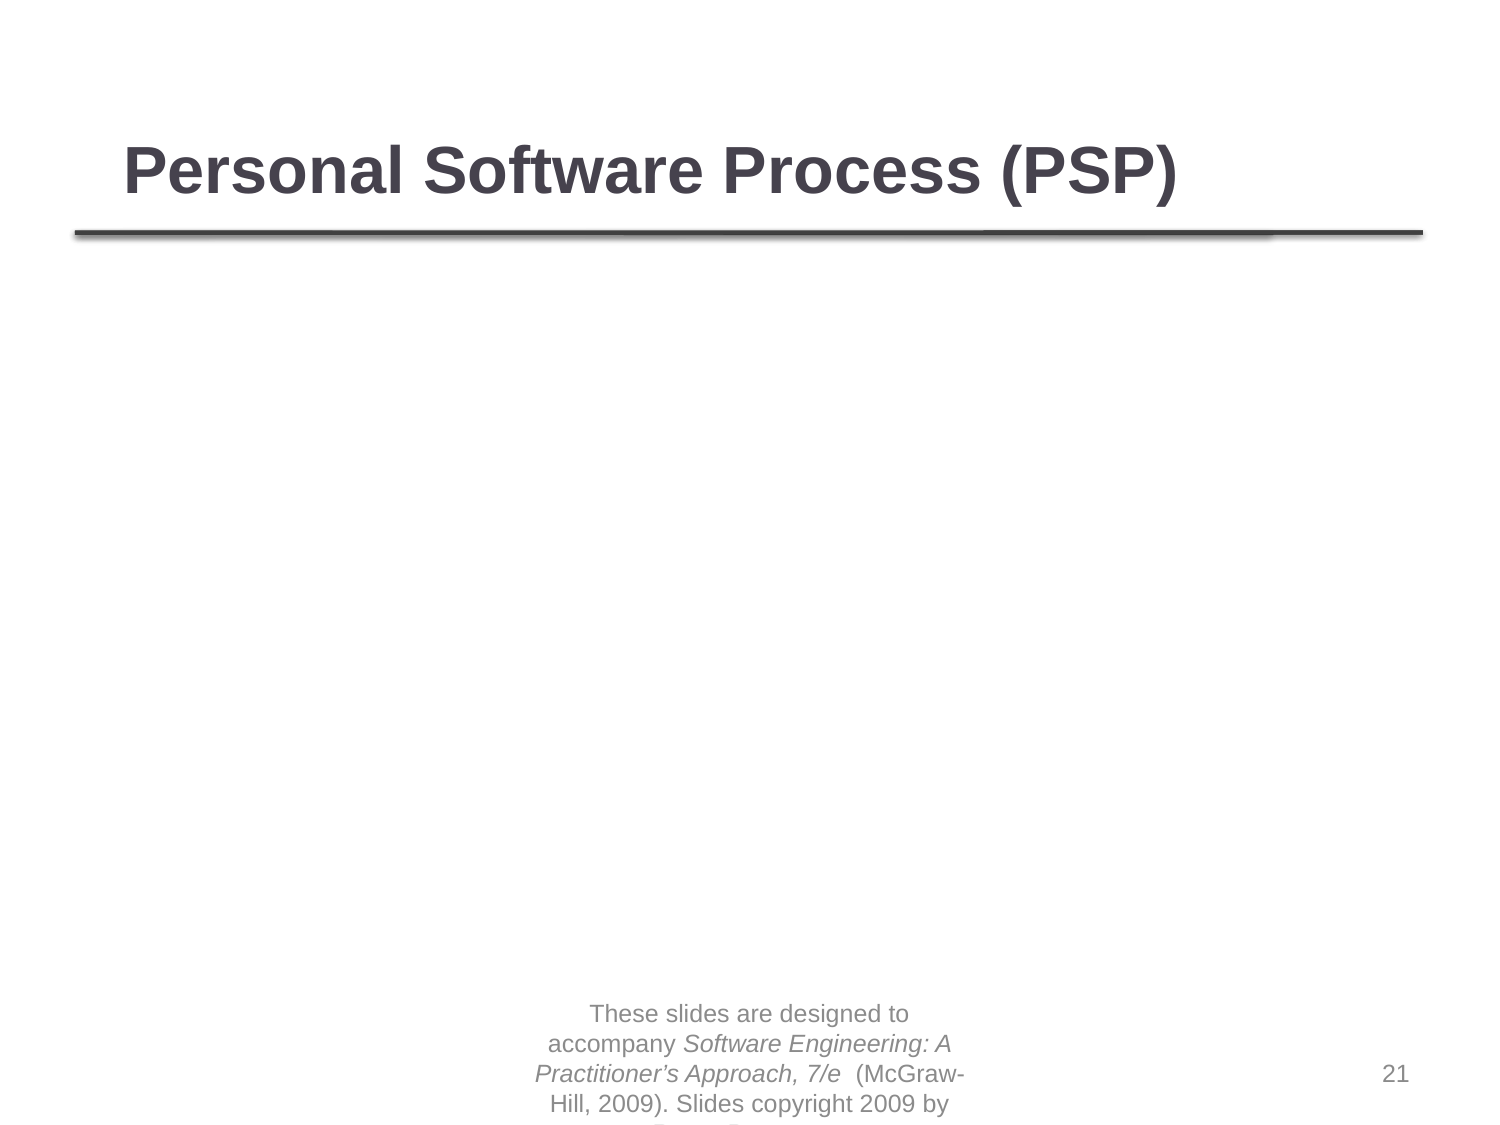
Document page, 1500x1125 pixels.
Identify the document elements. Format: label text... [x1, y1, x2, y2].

footer These slides are designed to accompany Software Engineering: A Practitioner’s Approach, 7/e (McGraw-Hill, 2009). Slides copyright 2009 by Roger Pressman. [512, 1042, 988, 1103]
title Personal Software Process (PSP) [108, 115, 1209, 220]
slide_number 21 [1074, 1042, 1425, 1103]
